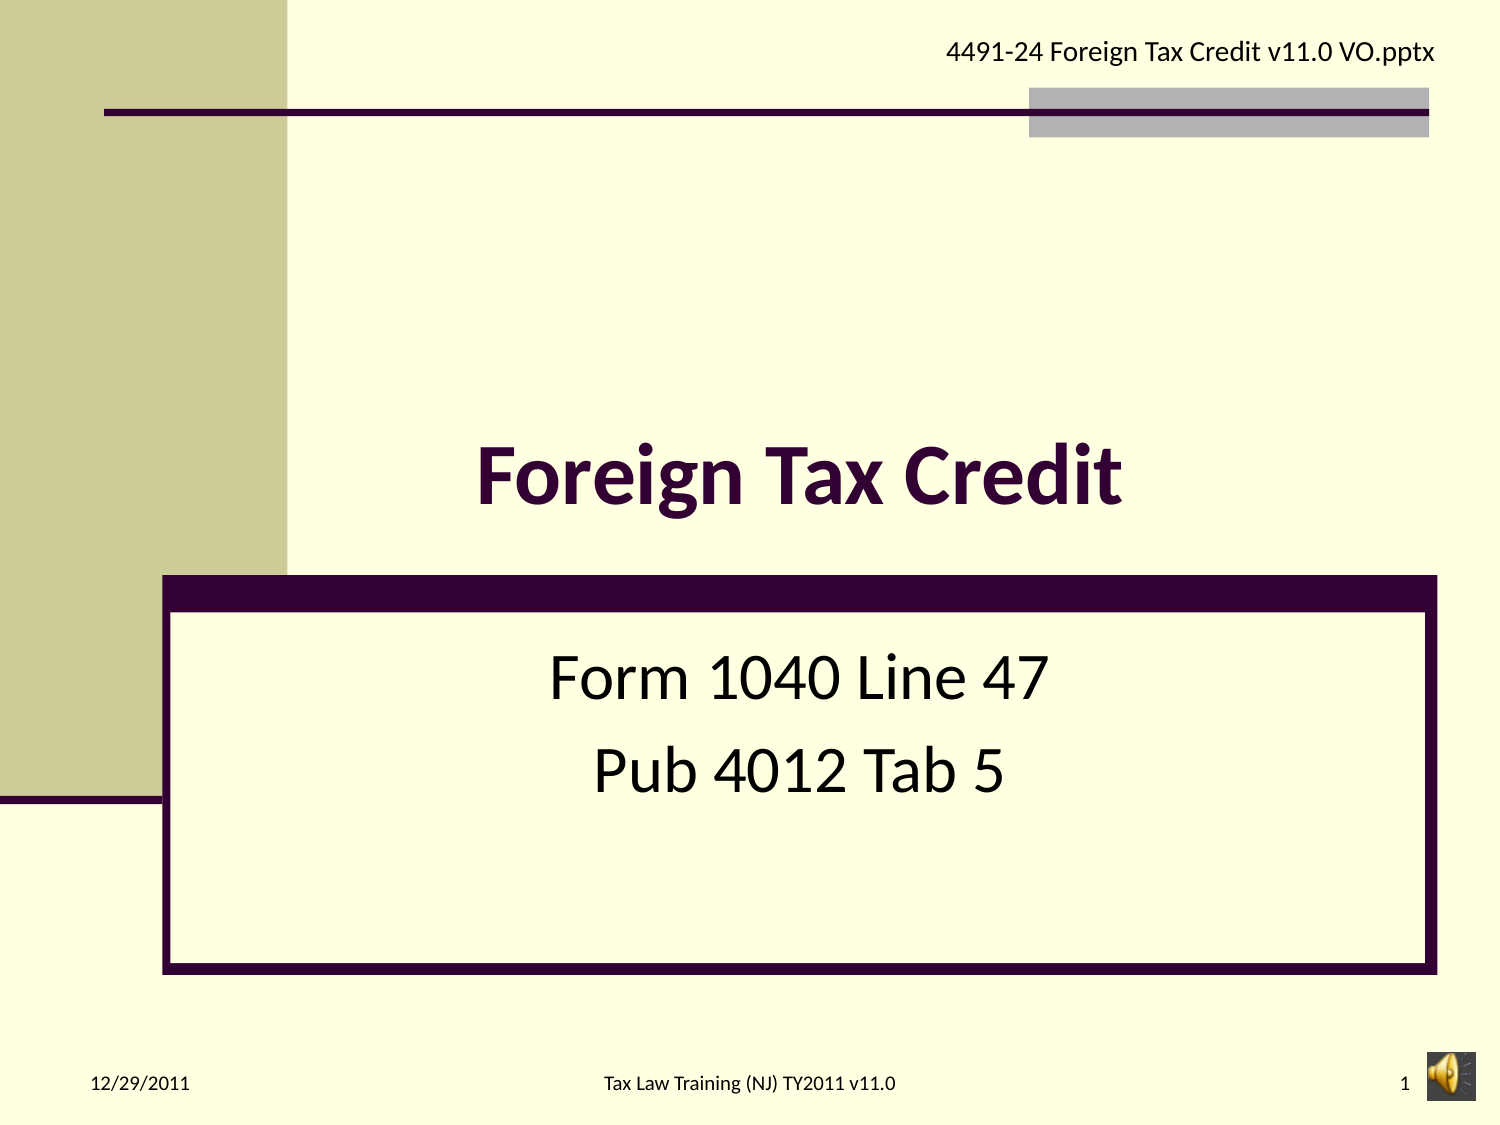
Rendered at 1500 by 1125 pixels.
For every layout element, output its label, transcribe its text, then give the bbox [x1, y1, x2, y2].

subtitle Form 1040 Line 47 Pub 4012 Tab 5 [187, 624, 1413, 950]
footer Tax Law Training (NJ) TY2011 v11.0 [512, 1049, 988, 1103]
picture [1426, 1051, 1477, 1102]
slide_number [74, 1049, 426, 1103]
title Foreign Tax Credit [162, 349, 1438, 591]
text_box 4491-24 Foreign Tax Credit v11.0 VO.pptx [487, 24, 1450, 75]
slide_number 1 [1074, 1049, 1426, 1103]
